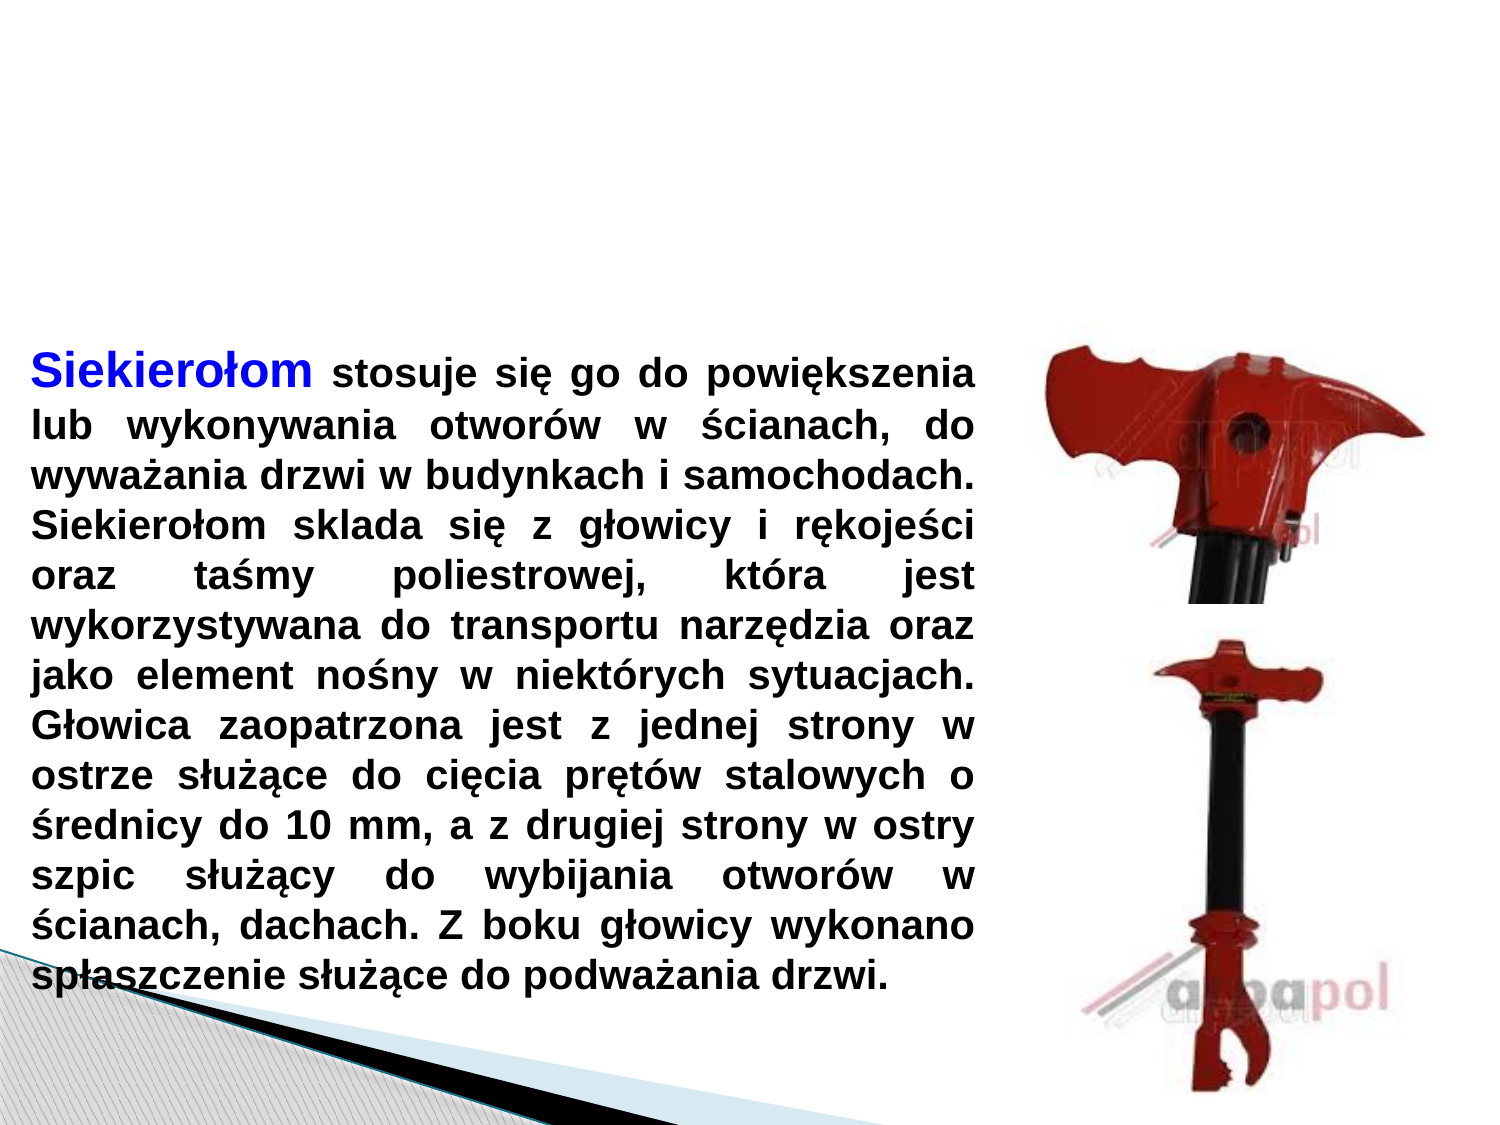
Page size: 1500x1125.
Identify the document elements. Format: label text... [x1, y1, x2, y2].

list Siekierołom stosuje się go do powiększenia lub wykonywania otworów w ścianach, do wyważania drzwi w budynkach i samochodach. Siekierołom sklada się z głowicy i rękojeści oraz taśmy poliestrowej, która jest wykorzystywana do transportu narzędzia oraz jako element nośny w niektórych sytuacjach. Głowica zaopatrzona jest z jednej strony w ostrze służące do cięcia prętów stalowych o średnicy do 10 mm, a z drugiej strony w ostry szpic służący do wybijania otworów w ścianach, dachach. Z boku głowicy wykonano spłaszczenie służące do podważania drzwi. [15, 262, 991, 1074]
picture [1030, 299, 1438, 604]
picture [1030, 629, 1438, 1103]
